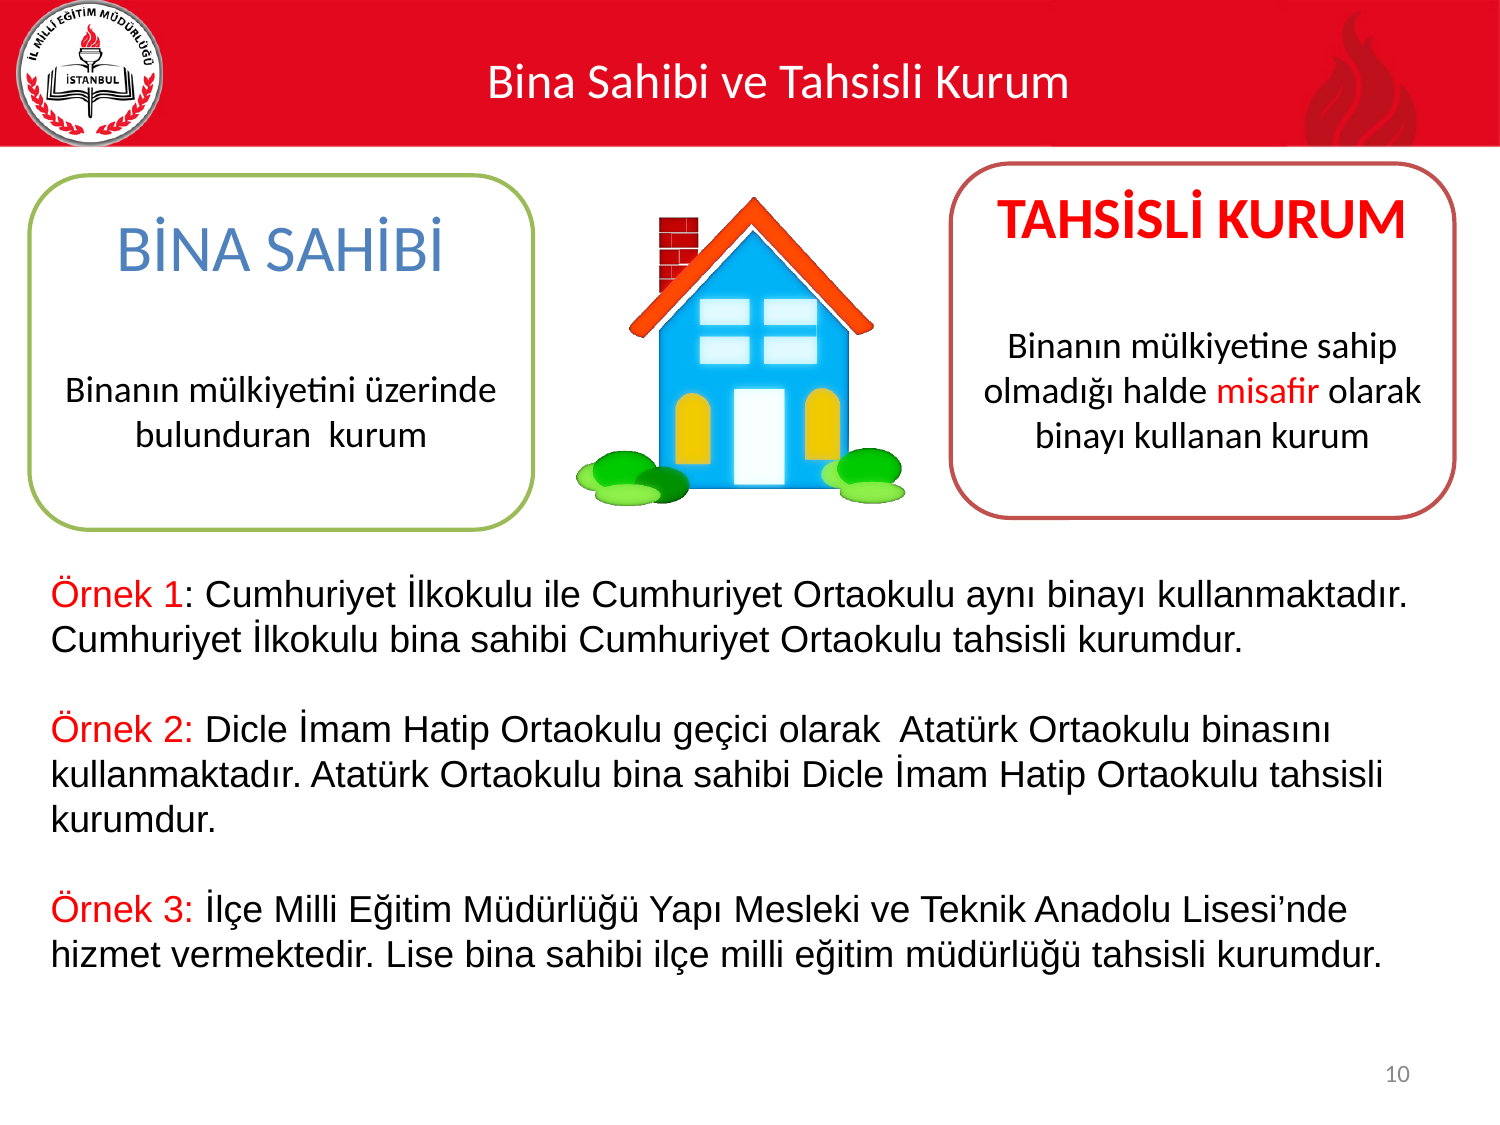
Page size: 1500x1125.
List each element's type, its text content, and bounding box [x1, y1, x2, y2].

text_box BİNA SAHİBİ Binanın mülkiyetini üzerinde bulunduran kurum [27, 173, 536, 532]
text_box TAHSİSLİ KURUM Binanın mülkiyetine sahip olmadığı halde misafir olarak binayı kullanan kurum [948, 161, 1457, 521]
text_box Örnek 1: Cumhuriyet İlkokulu ile Cumhuriyet Ortaokulu aynı binayı kullanmaktadır. Cumhuriyet İlkokulu bina sahibi Cumhuriyet Ortaokulu tahsisli kurumdur. Örnek 2: Dicle İmam Hatip Ortaokulu geçici olarak Atatürk Ortaokulu binasını kullanmaktadır. Atatürk Ortaokulu bina sahibi Dicle İmam Hatip Ortaokulu tahsisli kurumdur. Örnek 3: İlçe Milli Eğitim Müdürlüğü Yapı Mesleki ve Teknik Anadolu Lisesi’nde hizmet vermektedir. Lise bina sahibi ilçe milli eğitim müdürlüğü tahsisli kurumdur. [35, 562, 1455, 1118]
title Bina Sahibi ve Tahsisli Kurum [281, 4, 1278, 154]
picture [0, 0, 1500, 1125]
